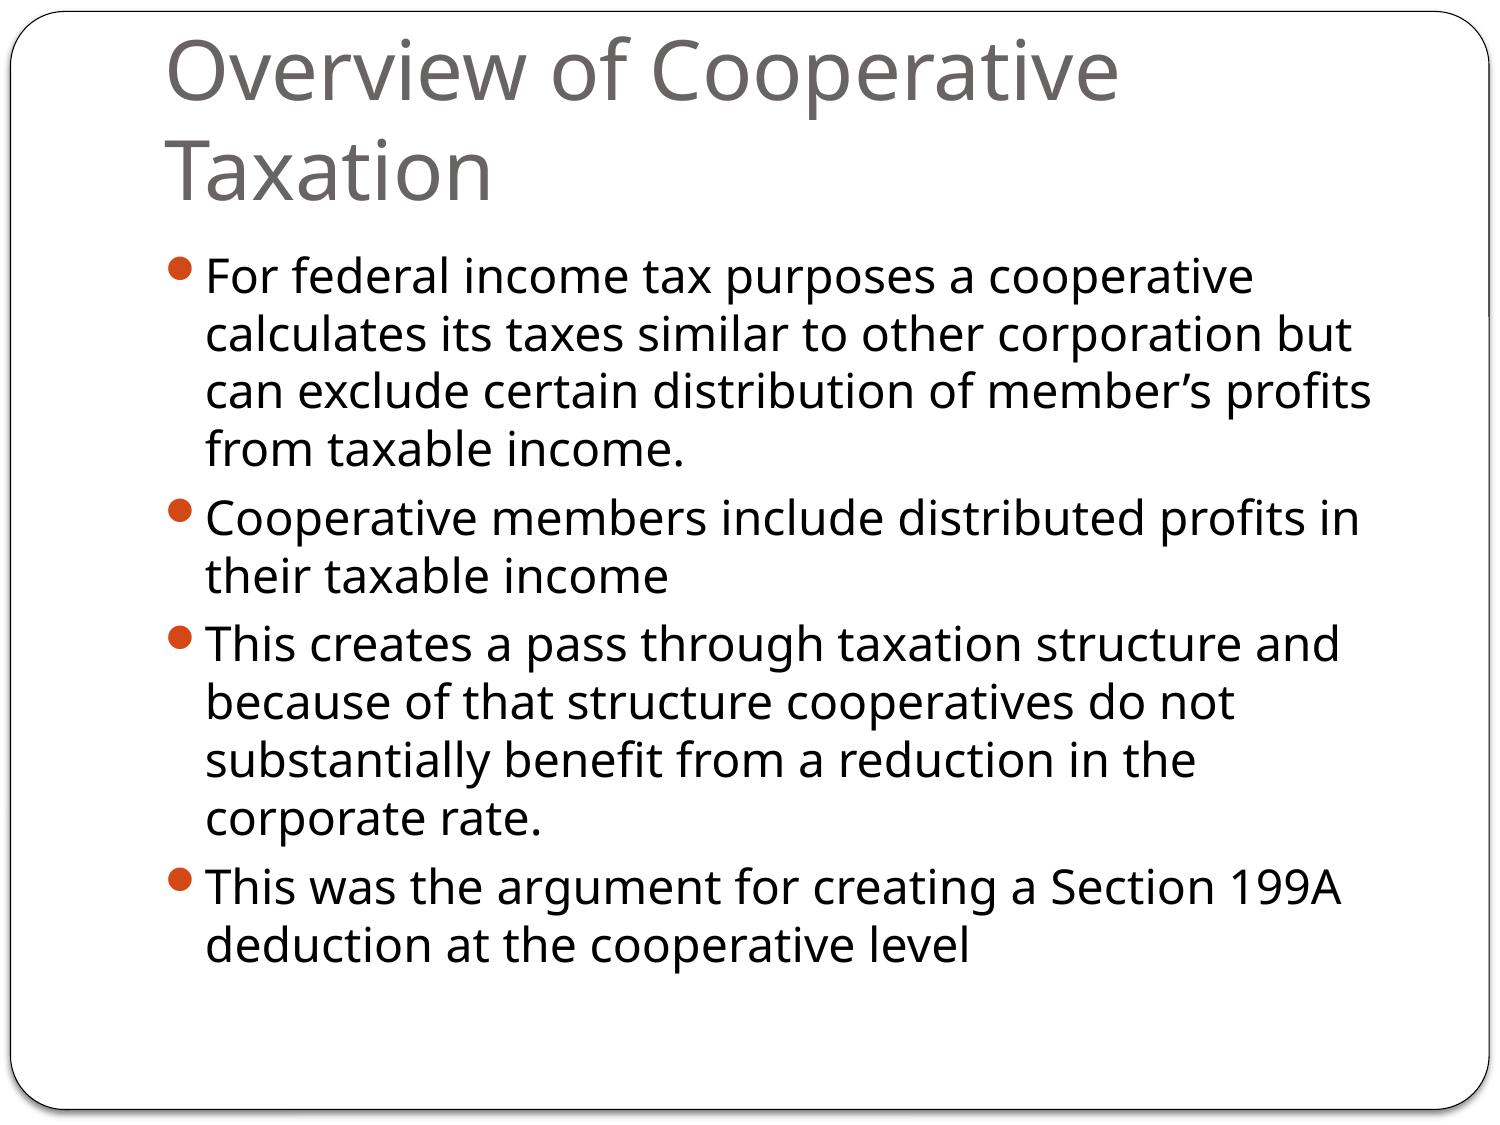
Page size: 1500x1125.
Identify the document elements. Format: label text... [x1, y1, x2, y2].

list For federal income tax purposes a cooperative calculates its taxes similar to other corporation but can exclude certain distribution of member’s profits from taxable income. Cooperative members include distributed profits in their taxable income This creates a pass through taxation structure and because of that structure cooperatives do not substantially benefit from a reduction in the corporate rate. This was the argument for creating a Section 199A deduction at the cooperative level [150, 237, 1425, 988]
title Overview of Cooperative Taxation [150, 45, 1425, 233]
